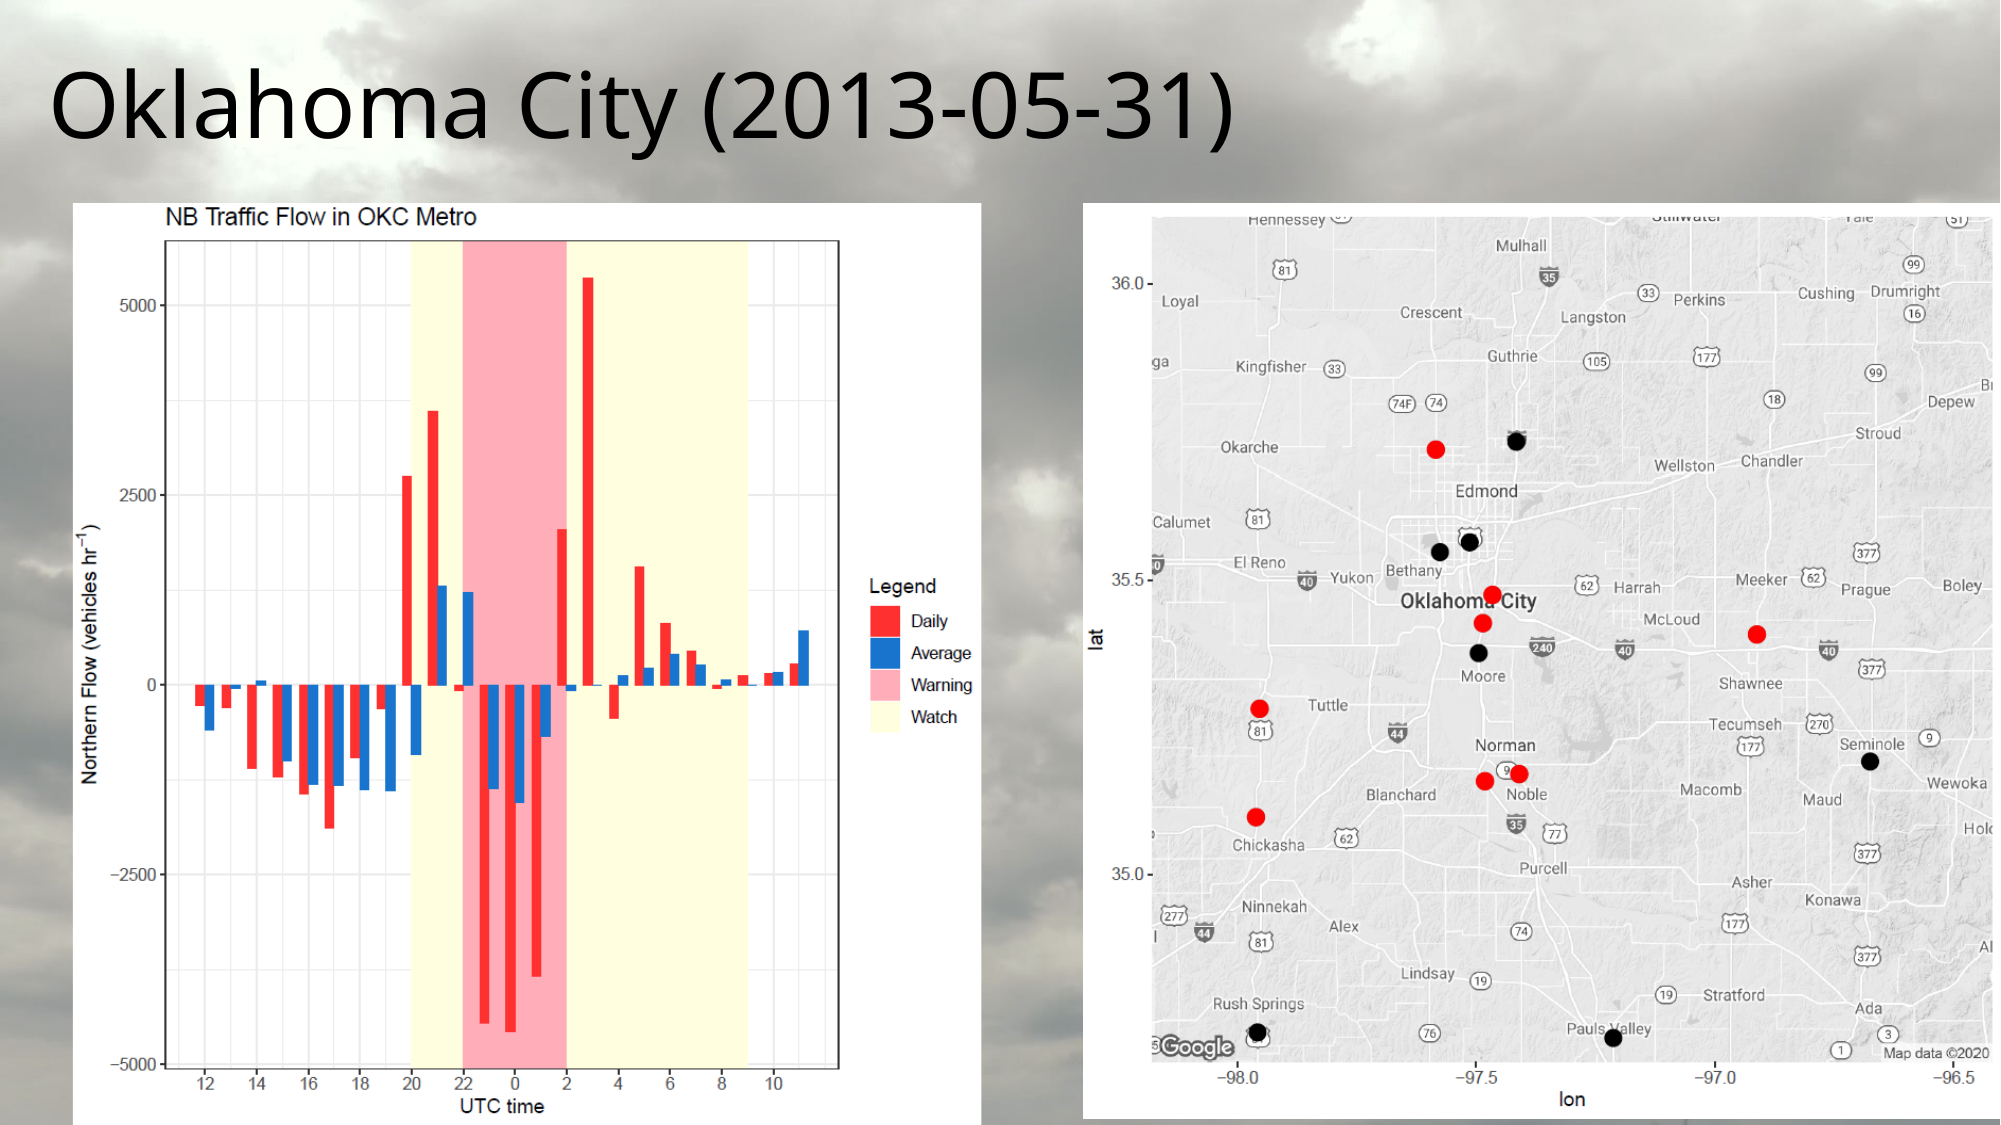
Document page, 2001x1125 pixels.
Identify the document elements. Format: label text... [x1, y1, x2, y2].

title Oklahoma City (2013-05-31) [33, 0, 1759, 218]
picture [1082, 203, 2000, 1119]
picture [72, 203, 982, 1125]
